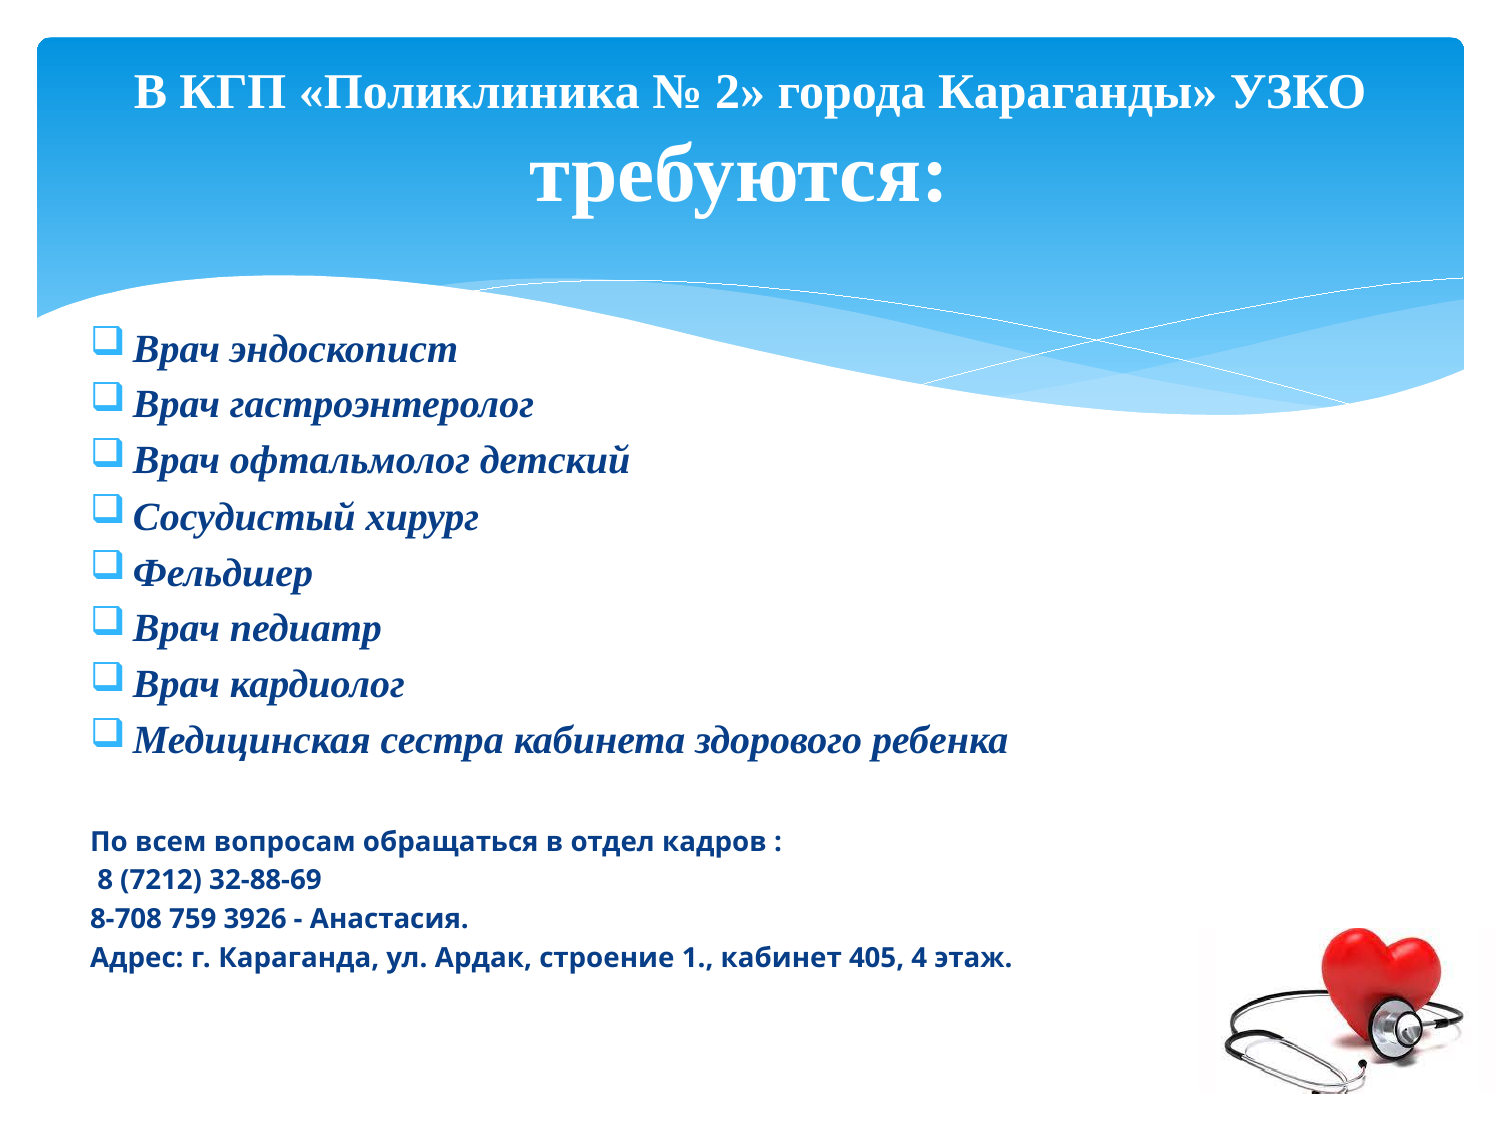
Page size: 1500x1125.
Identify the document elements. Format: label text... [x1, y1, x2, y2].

title В КГП «Поликлиника № 2» города Караганды» УЗКО требуются: [75, 45, 1425, 232]
list Врач эндоскопист Врач гастроэнтеролог Врач офтальмолог детский Сосудистый хирург Фельдшер Врач педиатр Врач кардиолог Медицинская сестра кабинета здорового ребенка По всем вопросам обращаться в отдел кадров : 8 (7212) 32-88-69 8-708 759 3926 - Анастасия. Адрес: г. Караганда, ул. Ардак, строение 1., кабинет 405, 4 этаж. [75, 314, 1425, 982]
picture [1198, 928, 1497, 1095]
